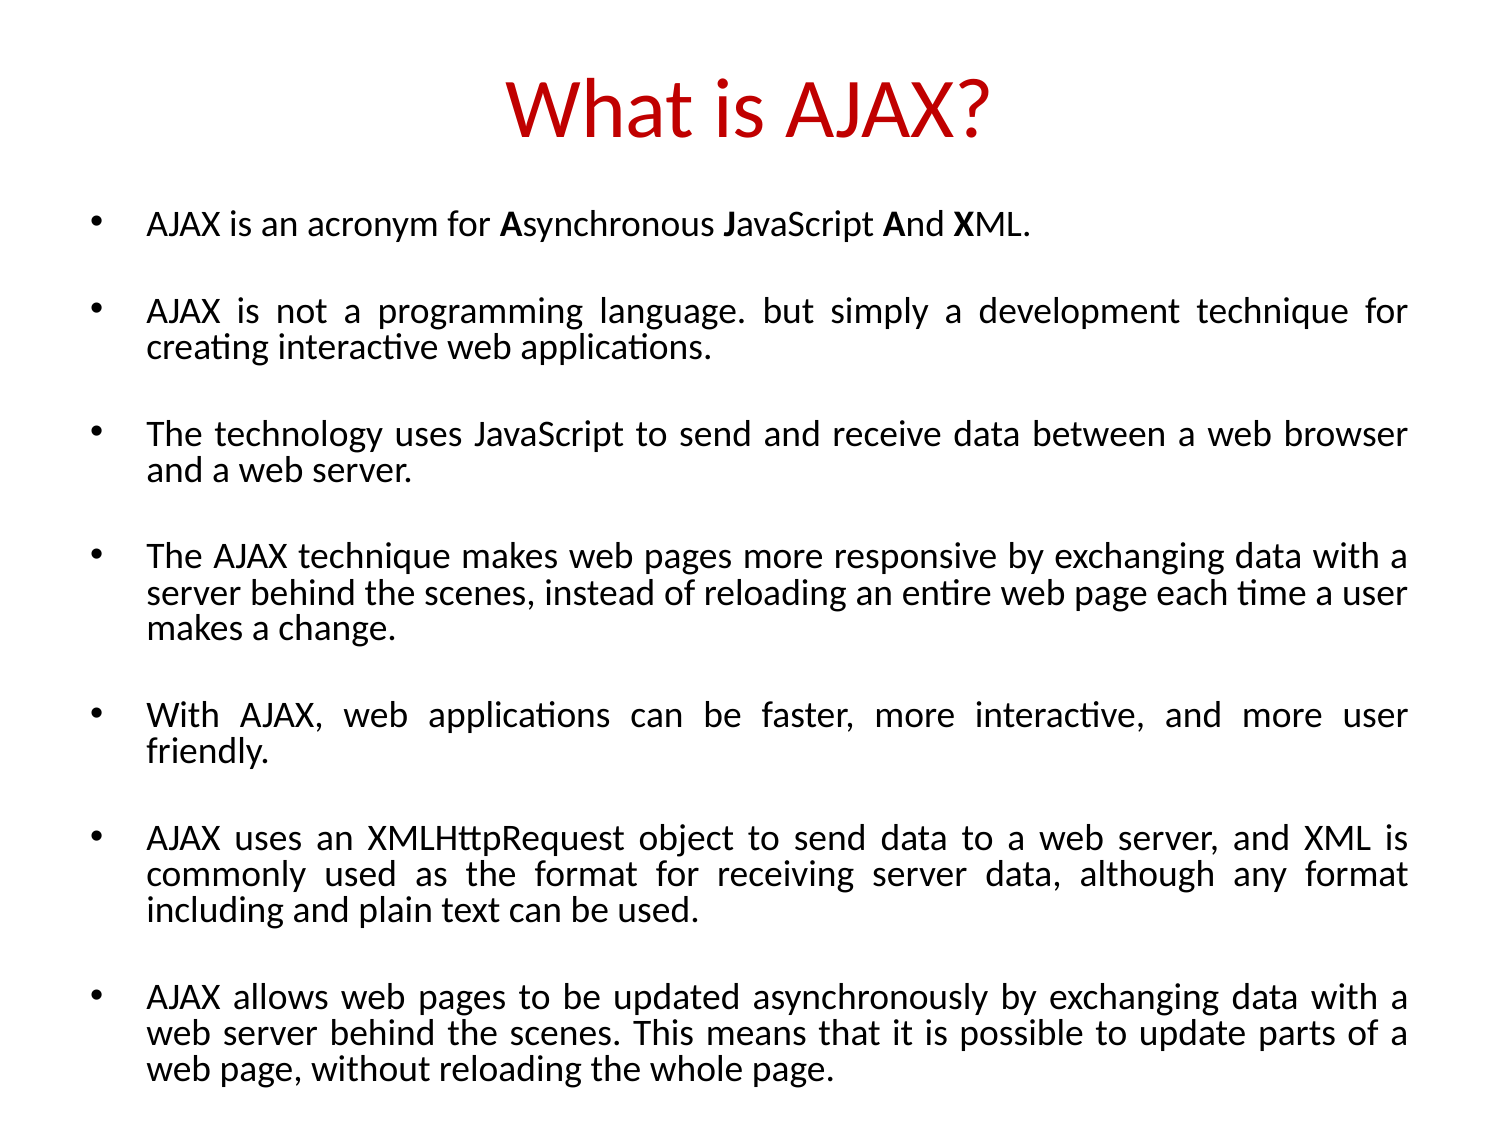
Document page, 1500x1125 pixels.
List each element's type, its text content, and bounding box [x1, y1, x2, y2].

title What is AJAX? [75, 45, 1425, 163]
list AJAX is an acronym for Asynchronous JavaScript And XML. AJAX is not a programming language. but simply a development technique for creating interactive web applications. The technology uses JavaScript to send and receive data between a web browser and a web server. The AJAX technique makes web pages more responsive by exchanging data with a server behind the scenes, instead of reloading an entire web page each time a user makes a change. With AJAX, web applications can be faster, more interactive, and more user friendly. AJAX uses an XMLHttpRequest object to send data to a web server, and XML is commonly used as the format for receiving server data, although any format including and plain text can be used. AJAX allows web pages to be updated asynchronously by exchanging data with a web server behind the scenes. This means that it is possible to update parts of a web page, without reloading the whole page. [75, 200, 1425, 1075]
